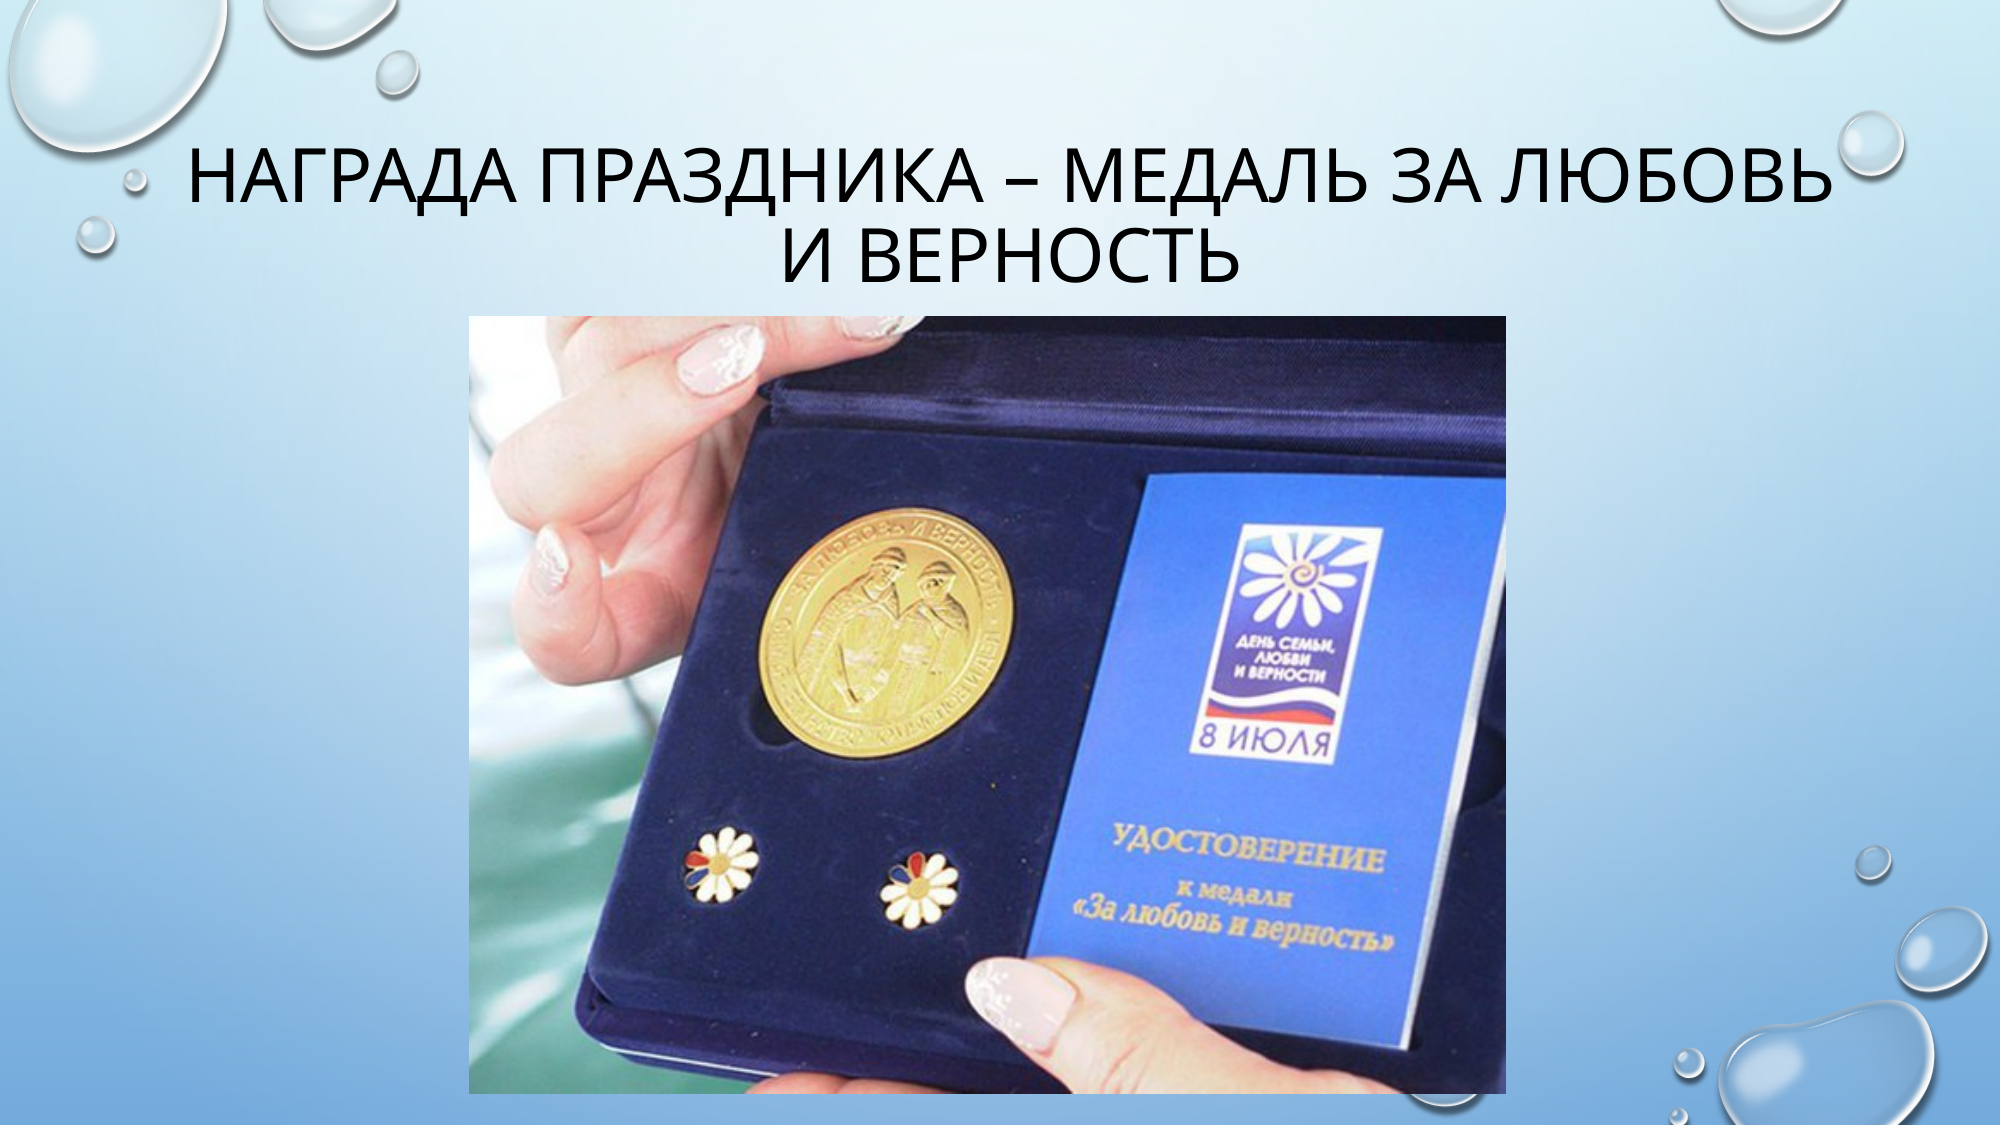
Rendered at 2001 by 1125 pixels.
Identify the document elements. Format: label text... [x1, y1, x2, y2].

title Награда праздника – медаль за любовь и верность [160, 87, 1861, 350]
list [468, 316, 1506, 1094]
picture [0, 0, 2000, 1125]
